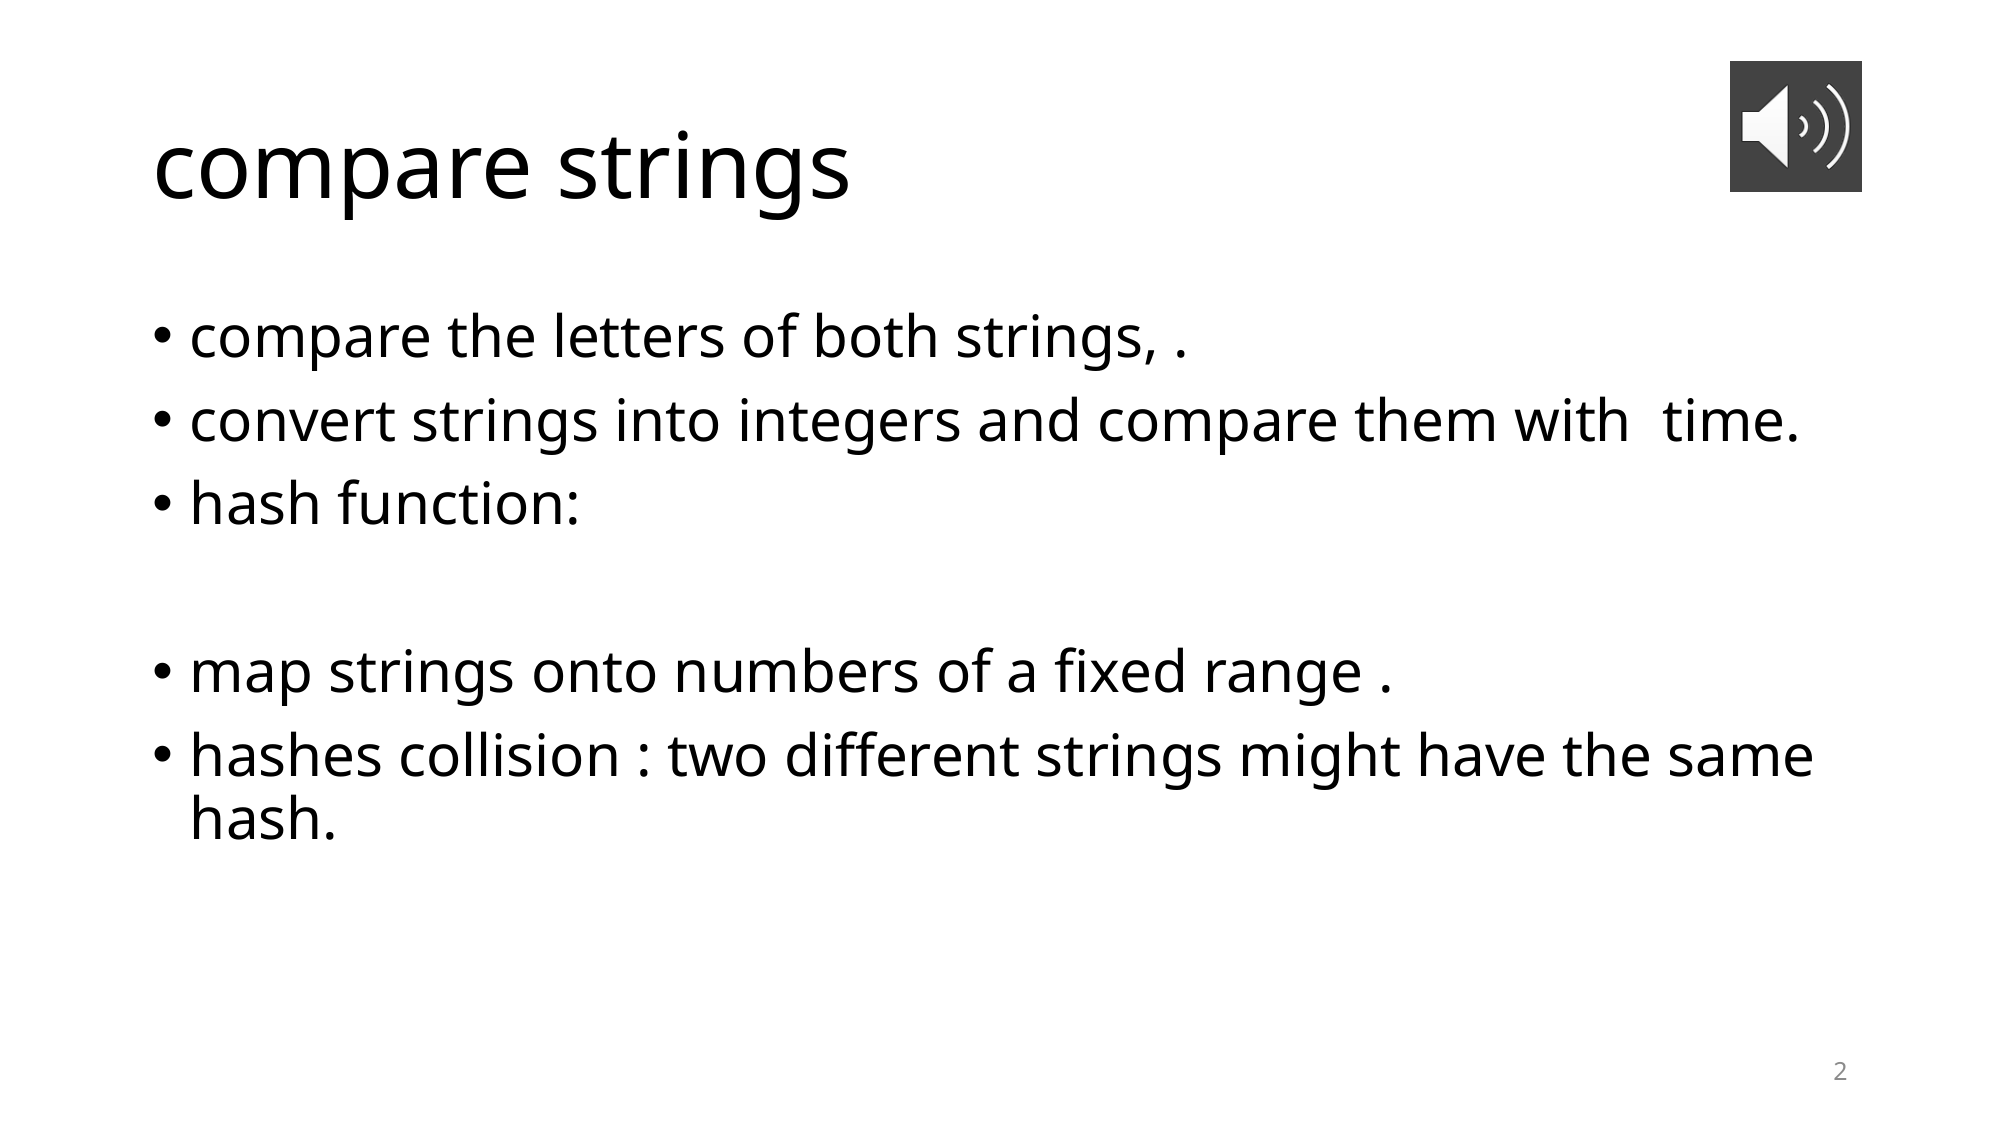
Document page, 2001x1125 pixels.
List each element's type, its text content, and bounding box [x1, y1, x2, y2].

picture [1729, 59, 1863, 194]
slide_number 2 [1412, 1042, 1863, 1103]
title compare strings [137, 59, 1863, 278]
